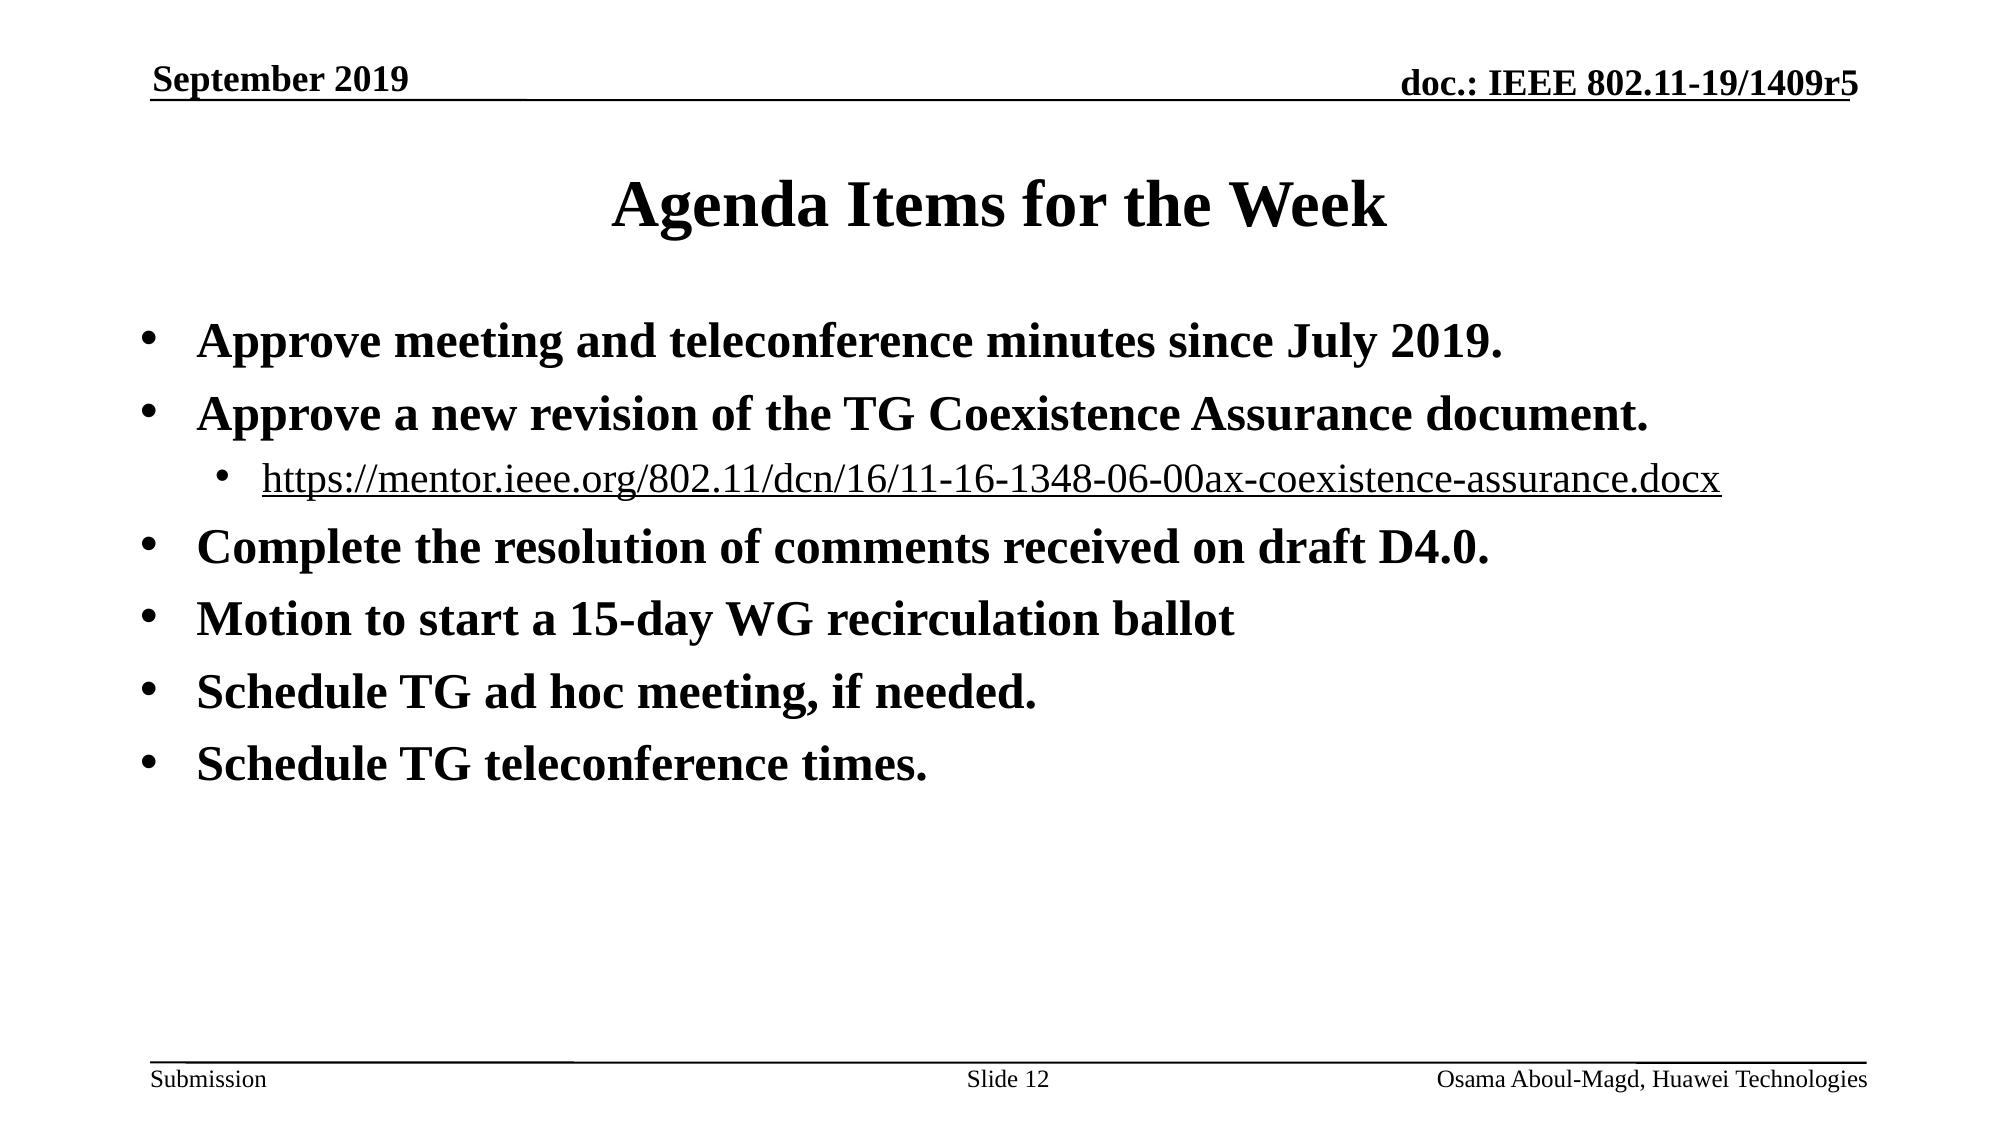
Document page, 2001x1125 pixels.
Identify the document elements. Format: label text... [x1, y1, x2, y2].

footer Osama Aboul-Magd, Huawei Technologies [1171, 1061, 1869, 1093]
slide_number Slide 12 [950, 1061, 1067, 1123]
title Agenda Items for the Week [149, 112, 1850, 288]
list Approve meeting and teleconference minutes since July 2019. Approve a new revision of the TG Coexistence Assurance document. https://mentor.ieee.org/802.11/dcn/16/11-16-1348-06-00ax-coexistence-assurance.docx Complete the resolution of comments received on draft D4.0. Motion to start a 15-day WG recirculation ballot Schedule TG ad hoc meeting, if needed. Schedule TG teleconference times. [124, 299, 1850, 976]
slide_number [152, 54, 563, 100]
